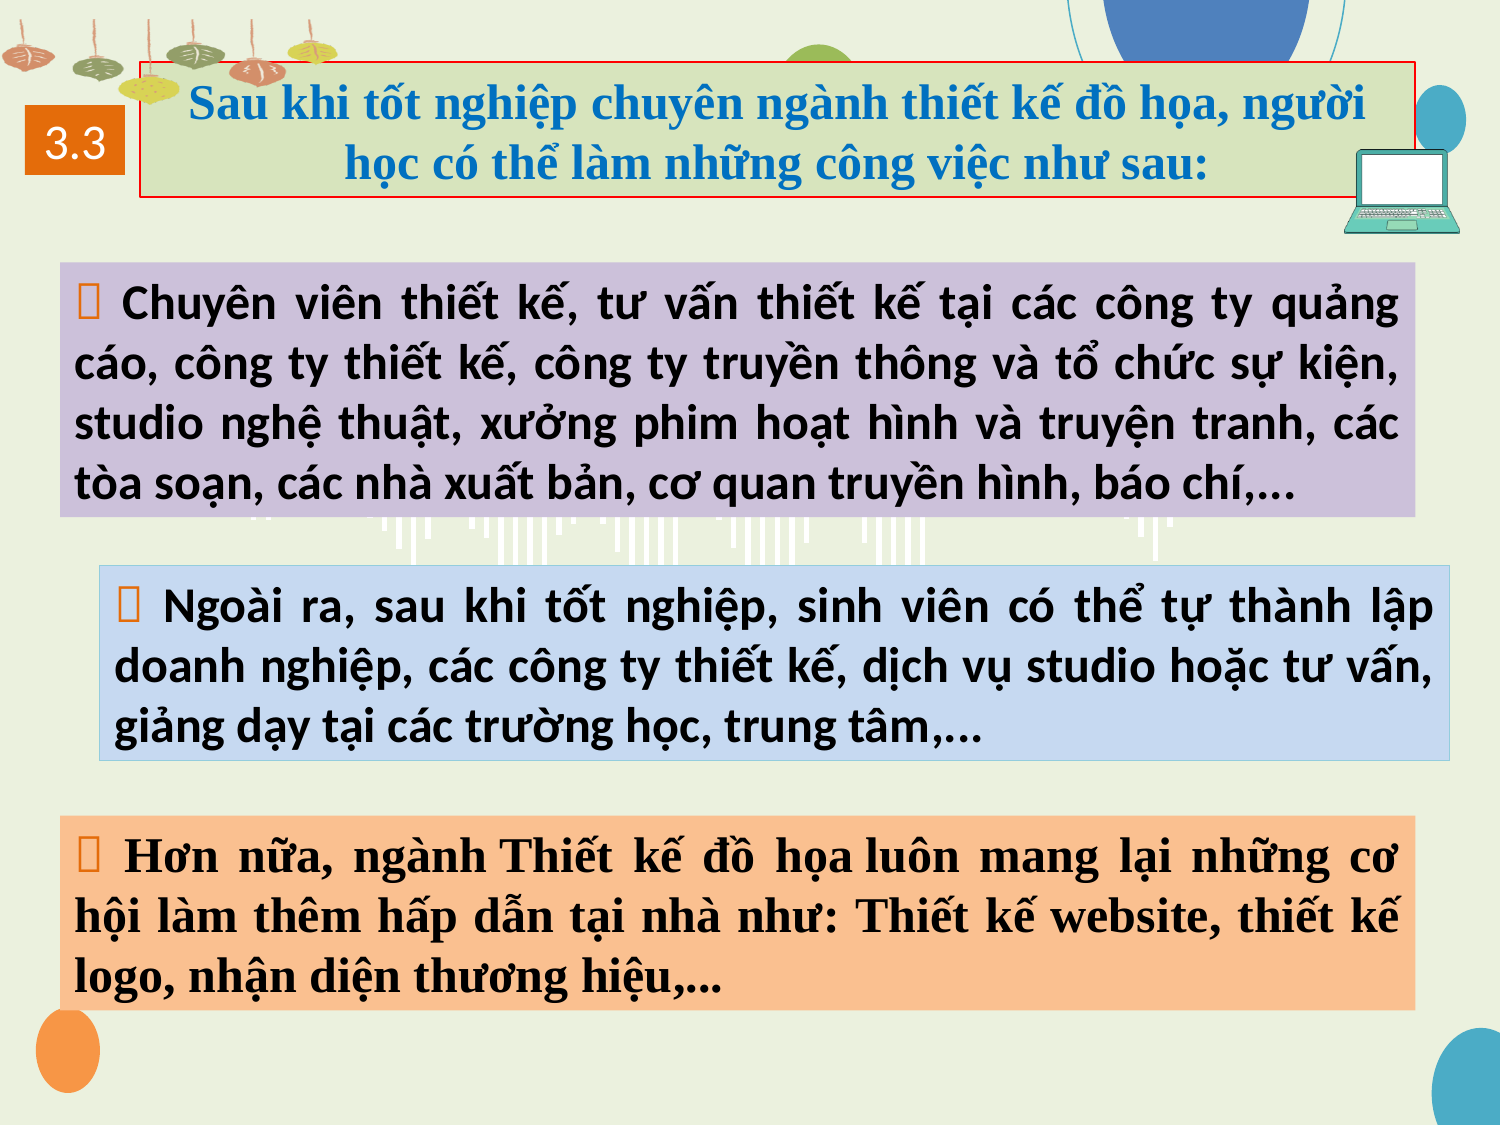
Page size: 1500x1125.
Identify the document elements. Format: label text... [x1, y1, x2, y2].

title 3.3 [24, 114, 125, 175]
text_box  Ngoài ra, sau khi tốt nghiệp, sinh viên có thể tự thành lập doanh nghiệp, các công ty thiết kế, dịch vụ studio hoặc tư vấn, giảng dạy tại các trường học, trung tâm,... [99, 565, 1450, 761]
picture [1342, 149, 1460, 234]
text_box Sau khi tốt nghiệp chuyên ngành thiết kế đồ họa, người học có thể làm những công việc như sau: [140, 62, 1416, 198]
text_box  Hơn nữa, ngành Thiết kế đồ họa luôn mang lại những cơ hội làm thêm hấp dẫn tại nhà như: Thiết kế website, thiết kế logo, nhận diện thương hiệu,... [60, 815, 1416, 1011]
picture [0, 19, 338, 106]
text_box  Chuyên viên thiết kế, tư vấn thiết kế tại các công ty quảng cáo, công ty thiết kế, công ty truyền thông và tổ chức sự kiện, studio nghệ thuật, xưởng phim hoạt hình và truyện tranh, các tòa soạn, các nhà xuất bản, cơ quan truyền hình, báo chí,... [60, 262, 1416, 518]
